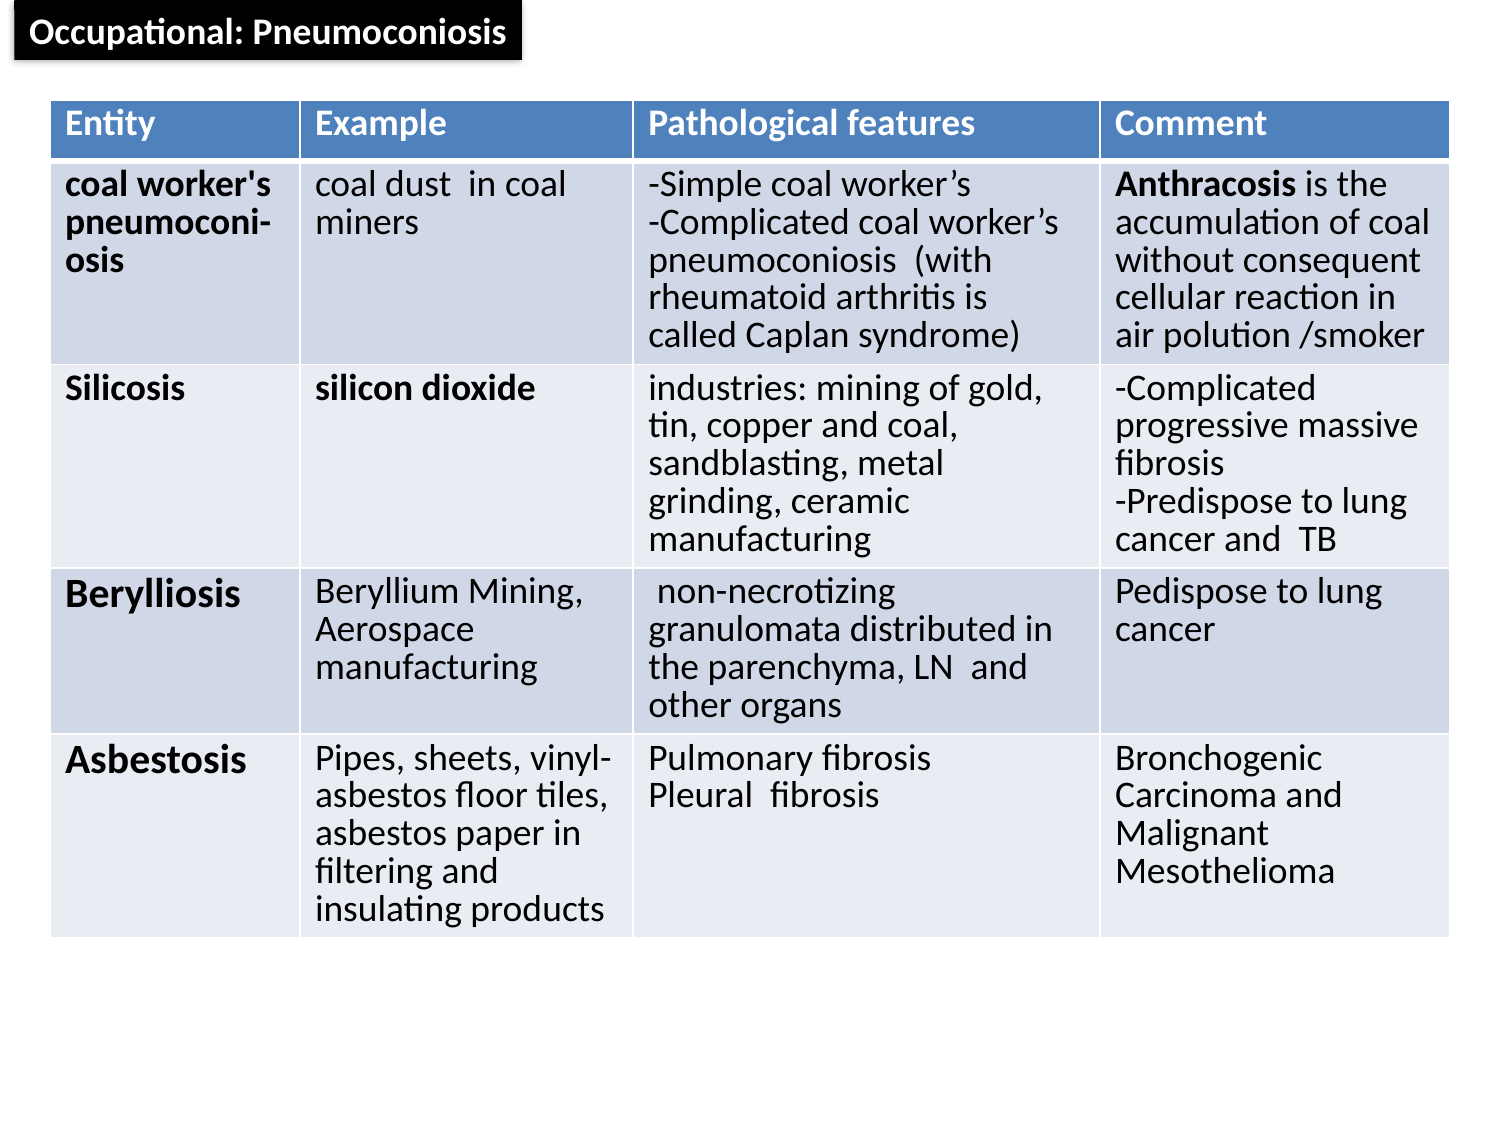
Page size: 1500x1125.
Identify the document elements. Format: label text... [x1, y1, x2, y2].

table_cell non-necrotizing granulomata distributed in the parenchyma, LN and other organs [634, 569, 1099, 733]
text_box Occupational: Pneumoconiosis [14, 0, 522, 60]
table_header Example [301, 101, 632, 158]
table_cell Anthracosis is the accumulation of coal without consequent cellular reaction in air polution /smoker [1101, 164, 1449, 364]
table_header Pathological features [634, 101, 1099, 158]
table_cell -Simple coal worker’s -Complicated coal worker’s pneumoconiosis (with rheumatoid arthritis is called Caplan syndrome) [634, 164, 1099, 364]
table_cell coal dust in coal miners [301, 164, 632, 364]
table_cell Pulmonary fibrosis Pleural fibrosis [634, 735, 1099, 937]
table_cell silicon dioxide [301, 365, 632, 567]
table_cell Beryllium Mining, Aerospace manufacturing [301, 569, 632, 733]
table_header Comment [1101, 101, 1449, 158]
table_cell coal worker's pneumoconi-osis [51, 164, 299, 364]
table_cell Berylliosis [51, 569, 299, 733]
table_cell industries: mining of gold, tin, copper and coal, sandblasting, metal grinding, ceramic manufacturing [634, 365, 1099, 567]
table_cell Pipes, sheets, vinyl-asbestos floor tiles, asbestos paper in filtering and insulating products [301, 735, 632, 937]
table_cell -Complicated progressive massive fibrosis -Predispose to lung cancer and TB [1101, 365, 1449, 567]
table_cell Silicosis [51, 365, 299, 567]
table_cell Asbestosis [51, 735, 299, 937]
table_header Entity [51, 101, 299, 158]
table_cell Bronchogenic Carcinoma and Malignant Mesothelioma [1101, 735, 1449, 937]
table_cell Pedispose to lung cancer [1101, 569, 1449, 733]
